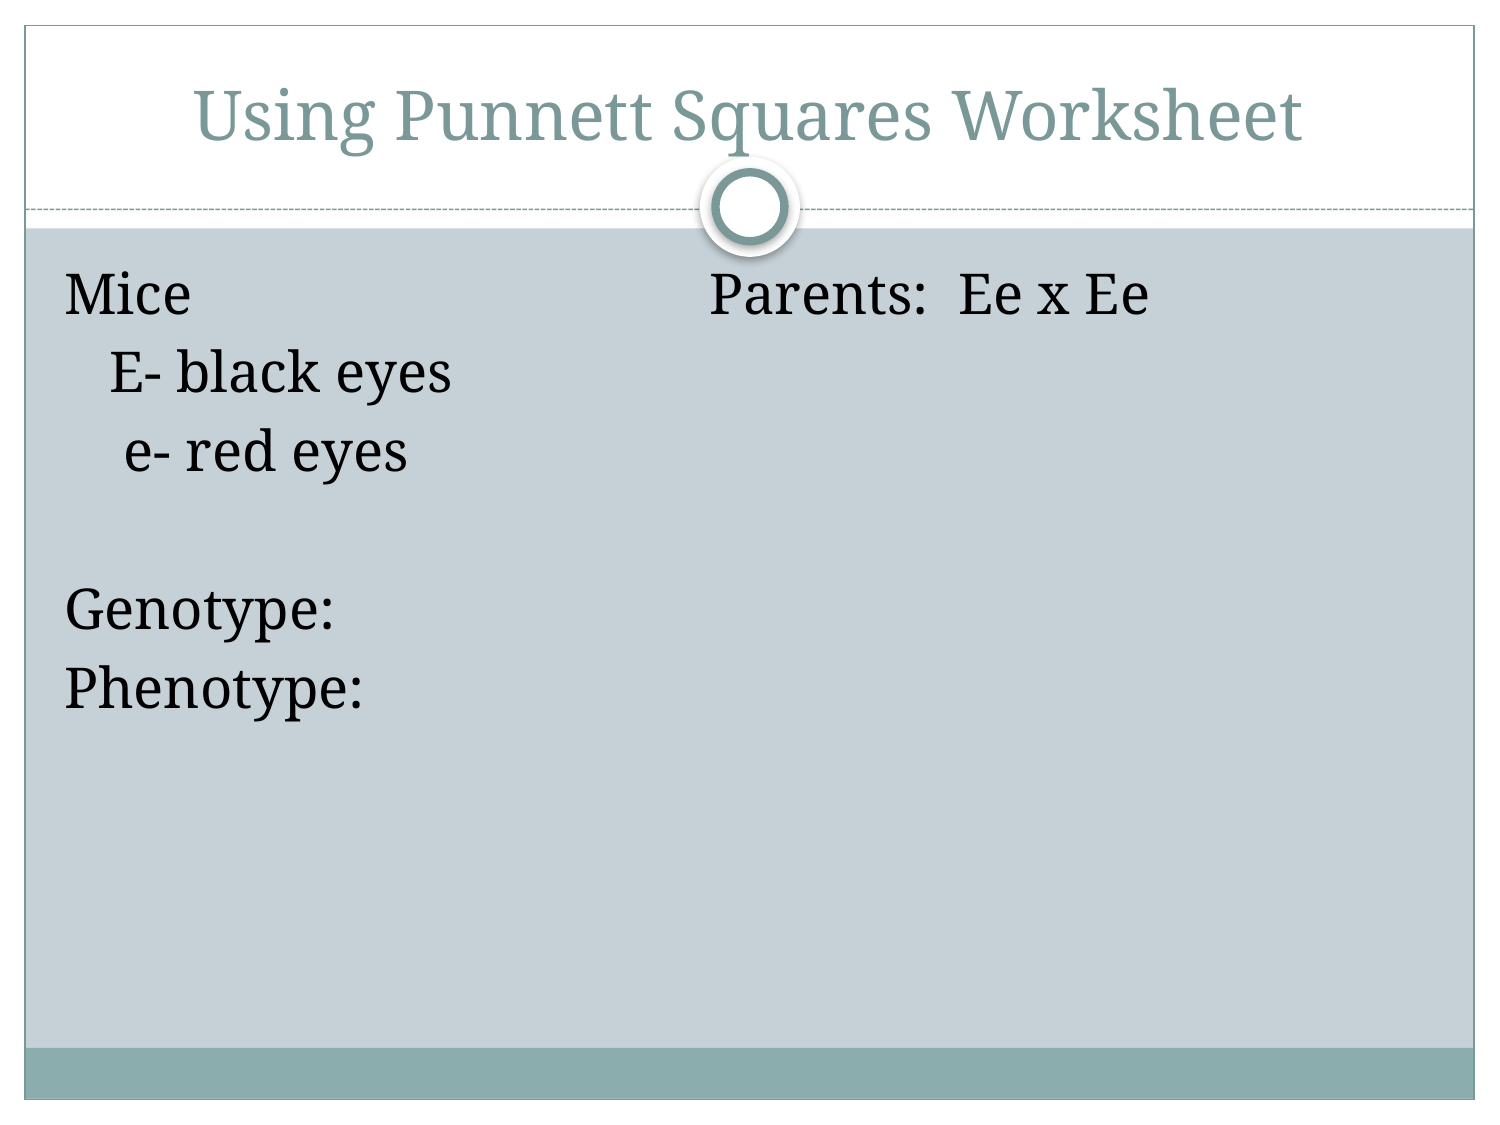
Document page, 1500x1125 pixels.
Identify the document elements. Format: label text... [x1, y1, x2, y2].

title Using Punnett Squares Worksheet [49, 37, 1450, 162]
list Mice Parents: Ee x Ee E- black eyes e- red eyes Genotype: Phenotype: [49, 250, 1445, 1001]
